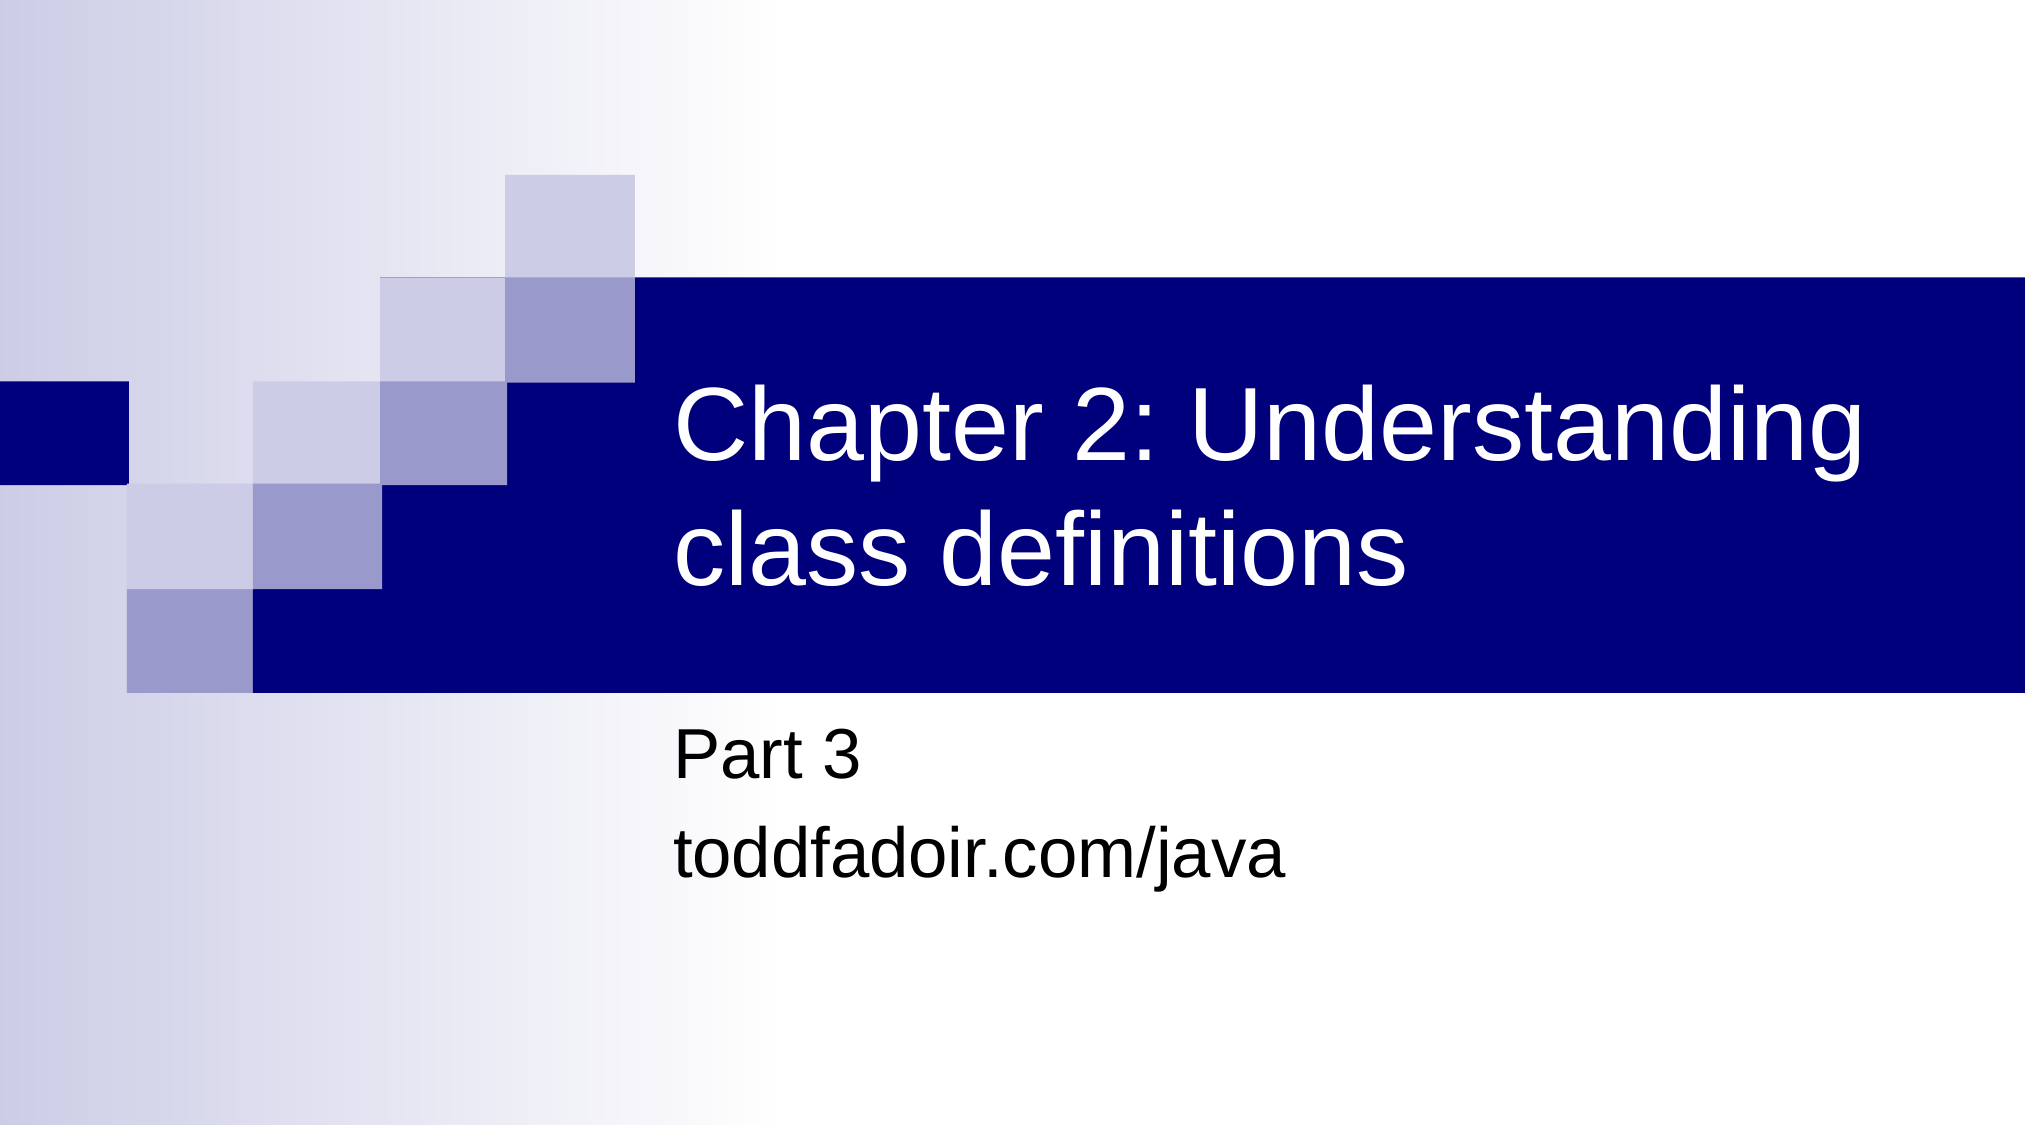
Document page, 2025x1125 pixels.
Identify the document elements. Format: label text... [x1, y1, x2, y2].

subtitle Part 3 toddfadoir.com/java [658, 699, 1992, 988]
title Chapter 2: Understanding class definitions [658, 299, 1992, 663]
